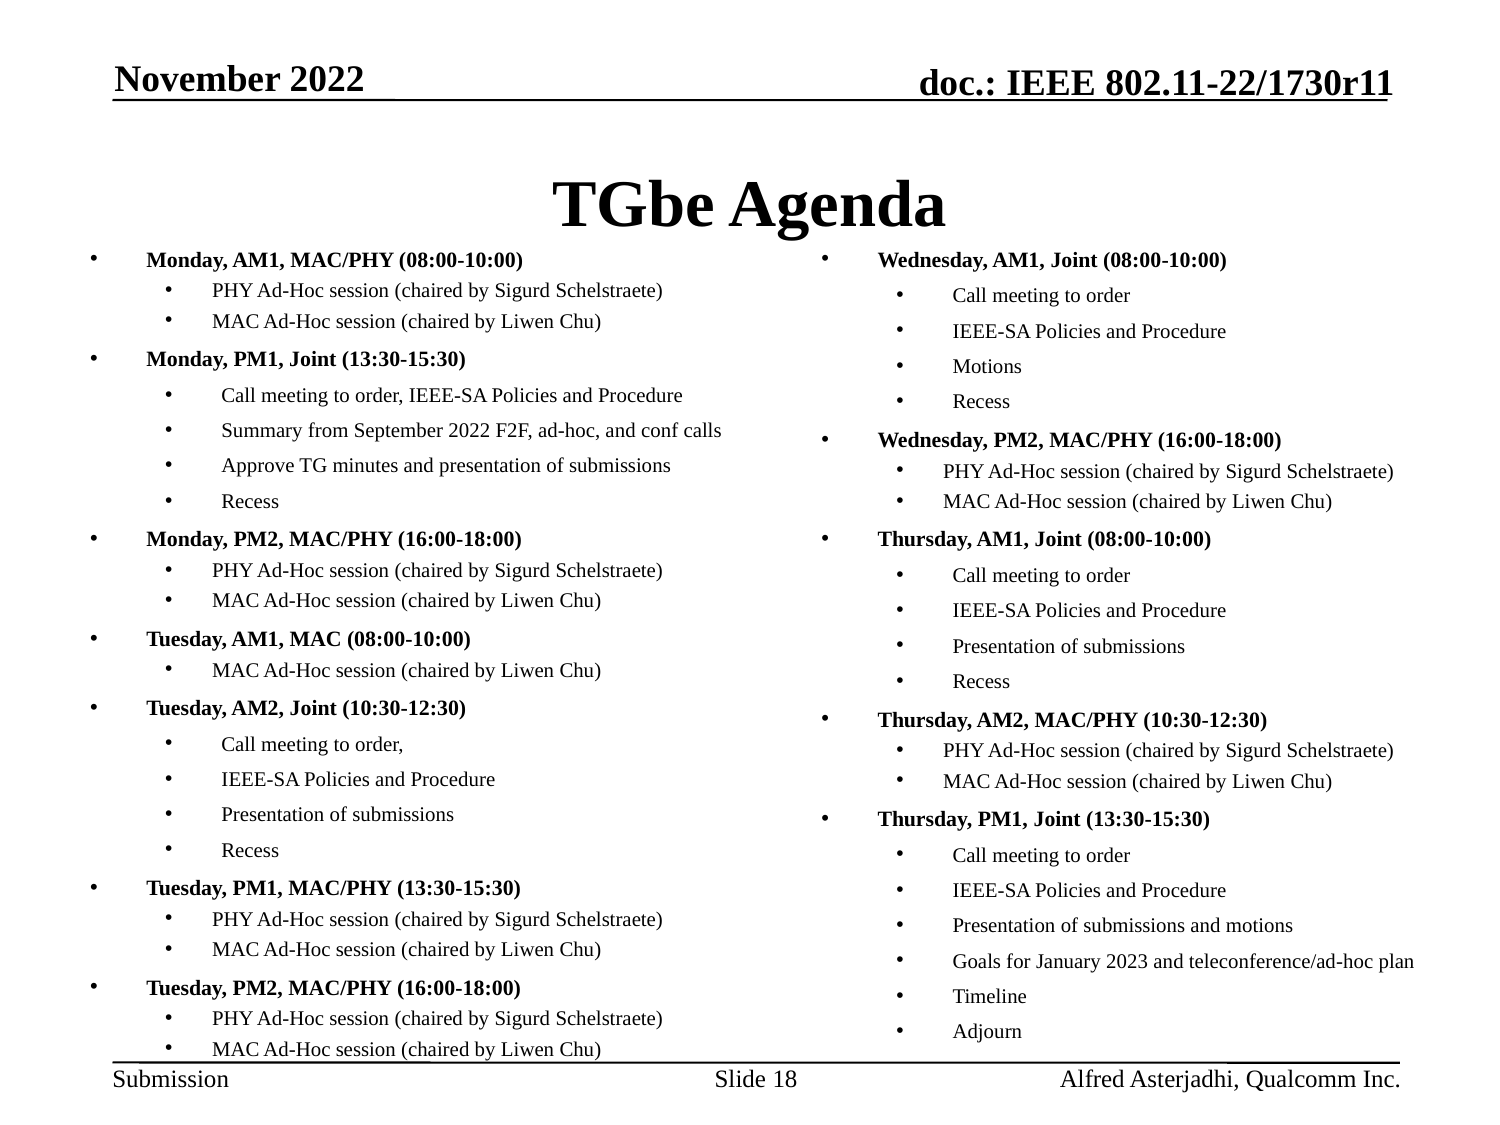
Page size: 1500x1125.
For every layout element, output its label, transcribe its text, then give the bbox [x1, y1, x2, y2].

title TGbe Agenda [112, 112, 1388, 237]
list Monday, AM1, MAC/PHY (08:00-10:00) PHY Ad-Hoc session (chaired by Sigurd Schelstraete) MAC Ad-Hoc session (chaired by Liwen Chu) Monday, PM1, Joint (13:30-15:30) Call meeting to order, IEEE-SA Policies and Procedure Summary from September 2022 F2F, ad-hoc, and conf calls Approve TG minutes and presentation of submissions Recess Monday, PM2, MAC/PHY (16:00-18:00) PHY Ad-Hoc session (chaired by Sigurd Schelstraete) MAC Ad-Hoc session (chaired by Liwen Chu) Tuesday, AM1, MAC (08:00-10:00) MAC Ad-Hoc session (chaired by Liwen Chu) Tuesday, AM2, Joint (10:30-12:30) Call meeting to order, IEEE-SA Policies and Procedure Presentation of submissions Recess Tuesday, PM1, MAC/PHY (13:30-15:30) PHY Ad-Hoc session (chaired by Sigurd Schelstraete) MAC Ad-Hoc session (chaired by Liwen Chu) Tuesday, PM2, MAC/PHY (16:00-18:00) PHY Ad-Hoc session (chaired by Sigurd Schelstraete) MAC Ad-Hoc session (chaired by Liwen Chu) [74, 237, 838, 1063]
footer Alfred Asterjadhi, Qualcomm Inc. [878, 1061, 1402, 1093]
text_box Wednesday, AM1, Joint (08:00-10:00) Call meeting to order IEEE-SA Policies and Procedure Motions Recess Wednesday, PM2, MAC/PHY (16:00-18:00) PHY Ad-Hoc session (chaired by Sigurd Schelstraete) MAC Ad-Hoc session (chaired by Liwen Chu) Thursday, AM1, Joint (08:00-10:00) Call meeting to order IEEE-SA Policies and Procedure Presentation of submissions Recess Thursday, AM2, MAC/PHY (10:30-12:30) PHY Ad-Hoc session (chaired by Sigurd Schelstraete) MAC Ad-Hoc session (chaired by Liwen Chu) Thursday, PM1, Joint (13:30-15:30) Call meeting to order IEEE-SA Policies and Procedure Presentation of submissions and motions Goals for January 2023 and teleconference/ad-hoc plan Timeline Adjourn [806, 237, 1500, 1050]
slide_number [114, 54, 423, 100]
slide_number Slide 18 [712, 1061, 800, 1123]
